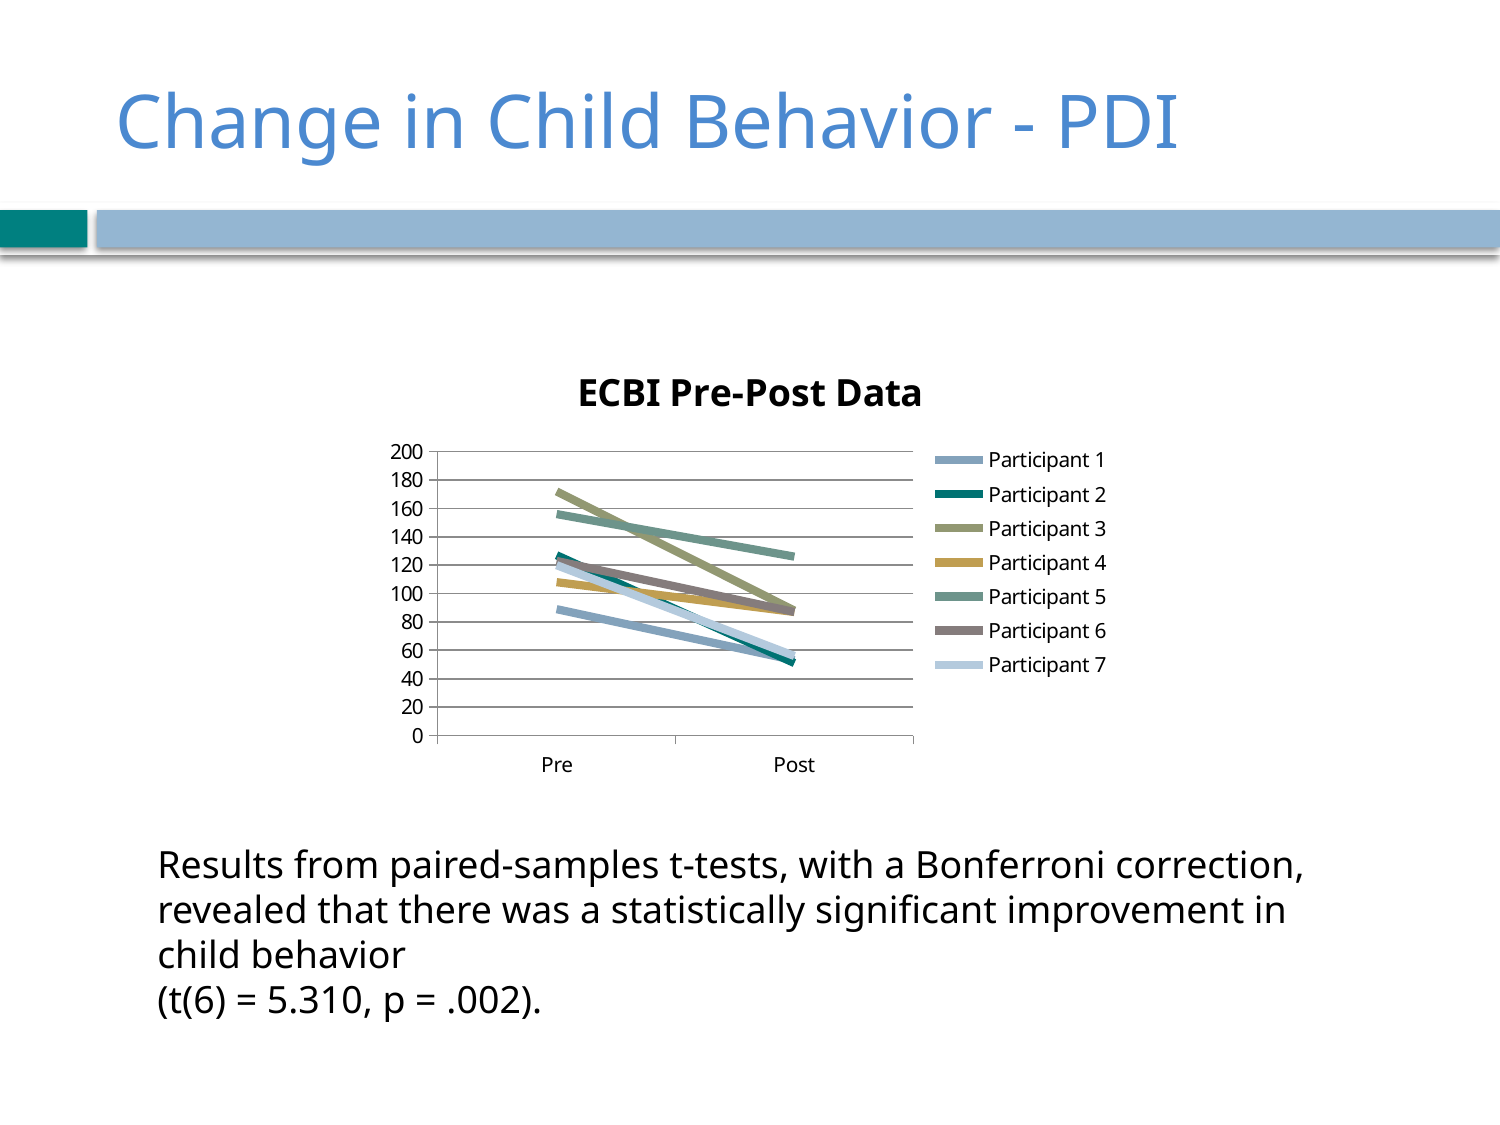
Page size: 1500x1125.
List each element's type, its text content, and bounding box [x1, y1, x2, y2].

title Change in Child Behavior - PDI [100, 37, 1438, 200]
text_box Results from paired-samples t-tests, with a Bonferroni correction, revealed that there was a statistically significant improvement in child behavior (t(6) = 5.310, p = .002). [142, 833, 1382, 1028]
chart [374, 337, 1126, 788]
